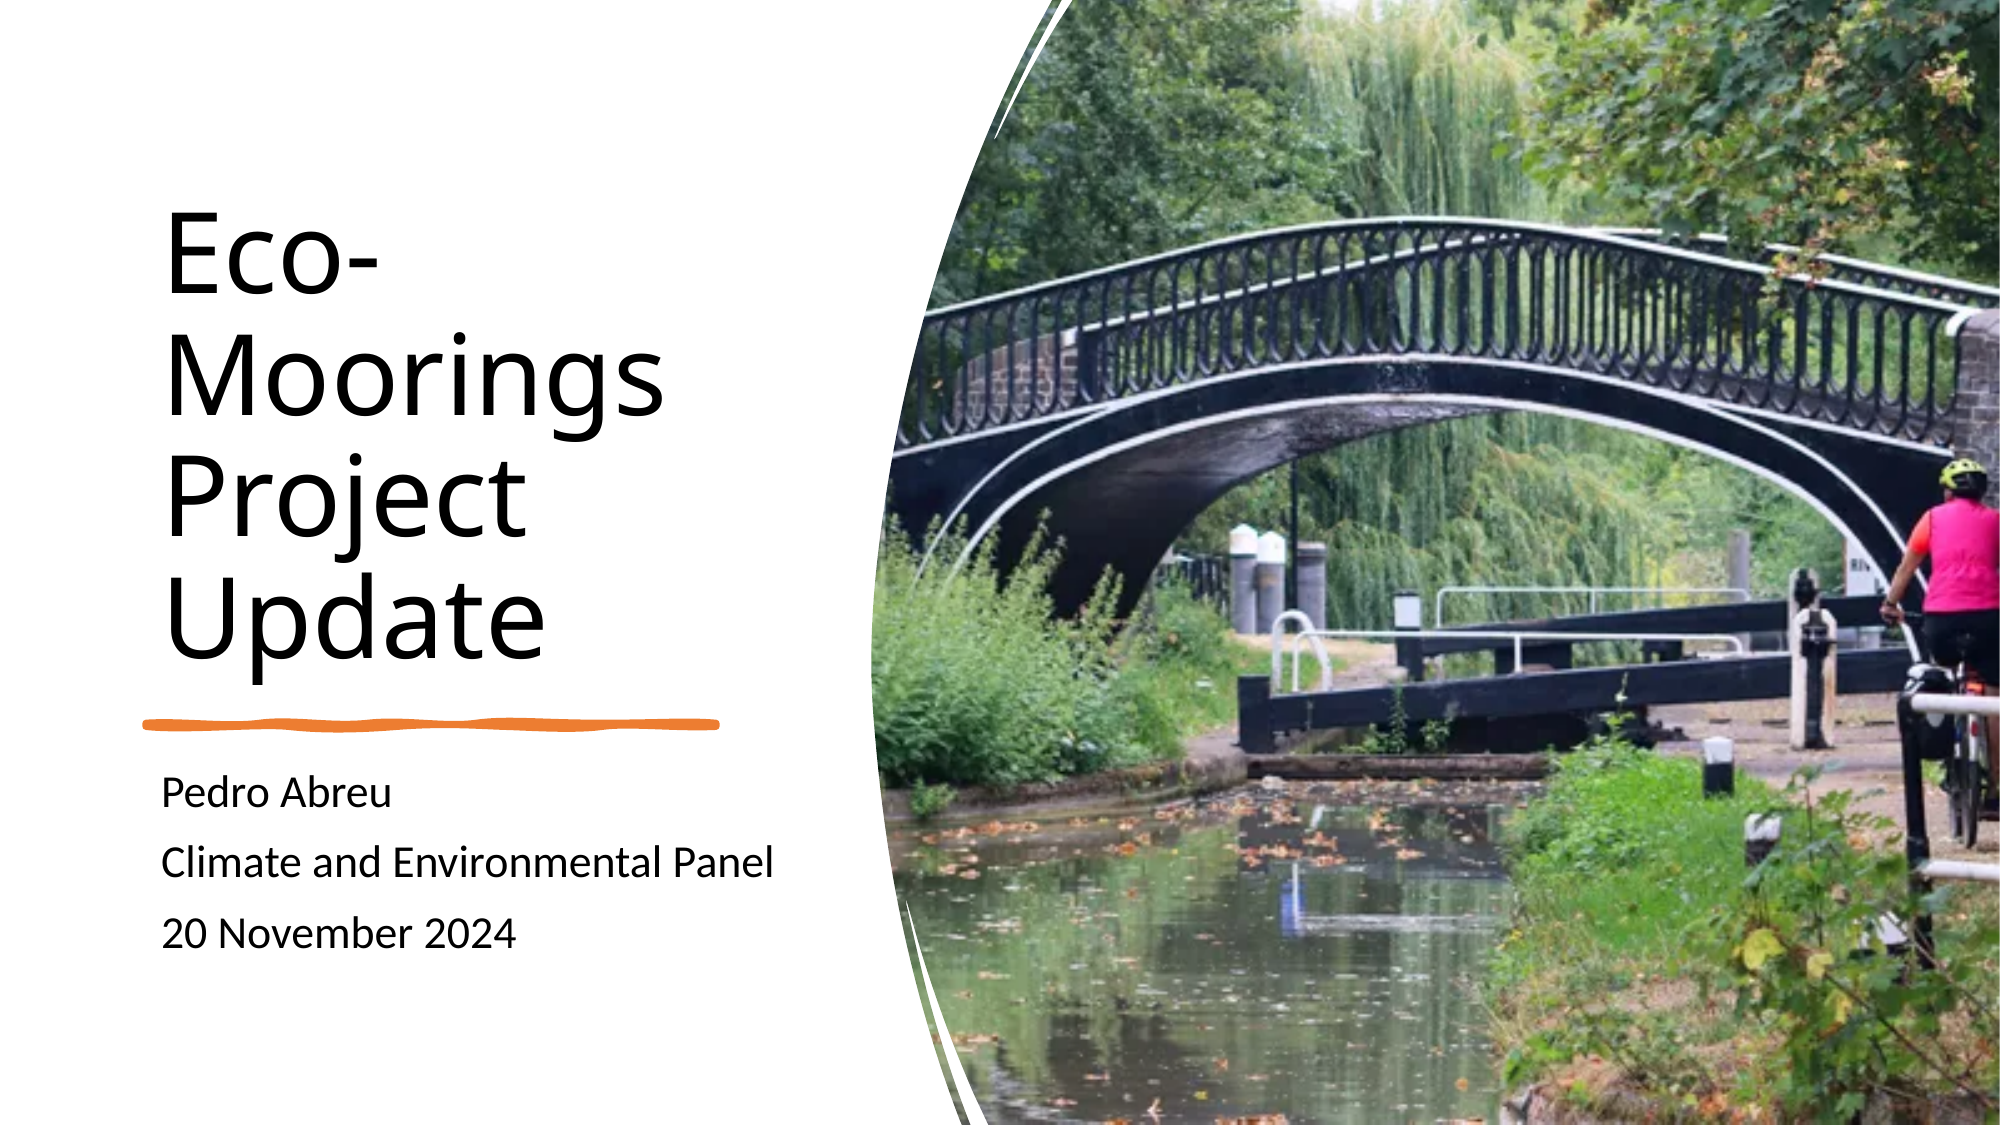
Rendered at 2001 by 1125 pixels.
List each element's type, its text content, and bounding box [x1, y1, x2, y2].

picture [871, 0, 2000, 1125]
subtitle Pedro Abreu Climate and Environmental Panel 20 November 2024 [146, 760, 844, 1019]
text_box [144, 720, 718, 730]
title Eco-Moorings Project Update [146, 104, 759, 690]
text_box [0, 0, 871, 1125]
